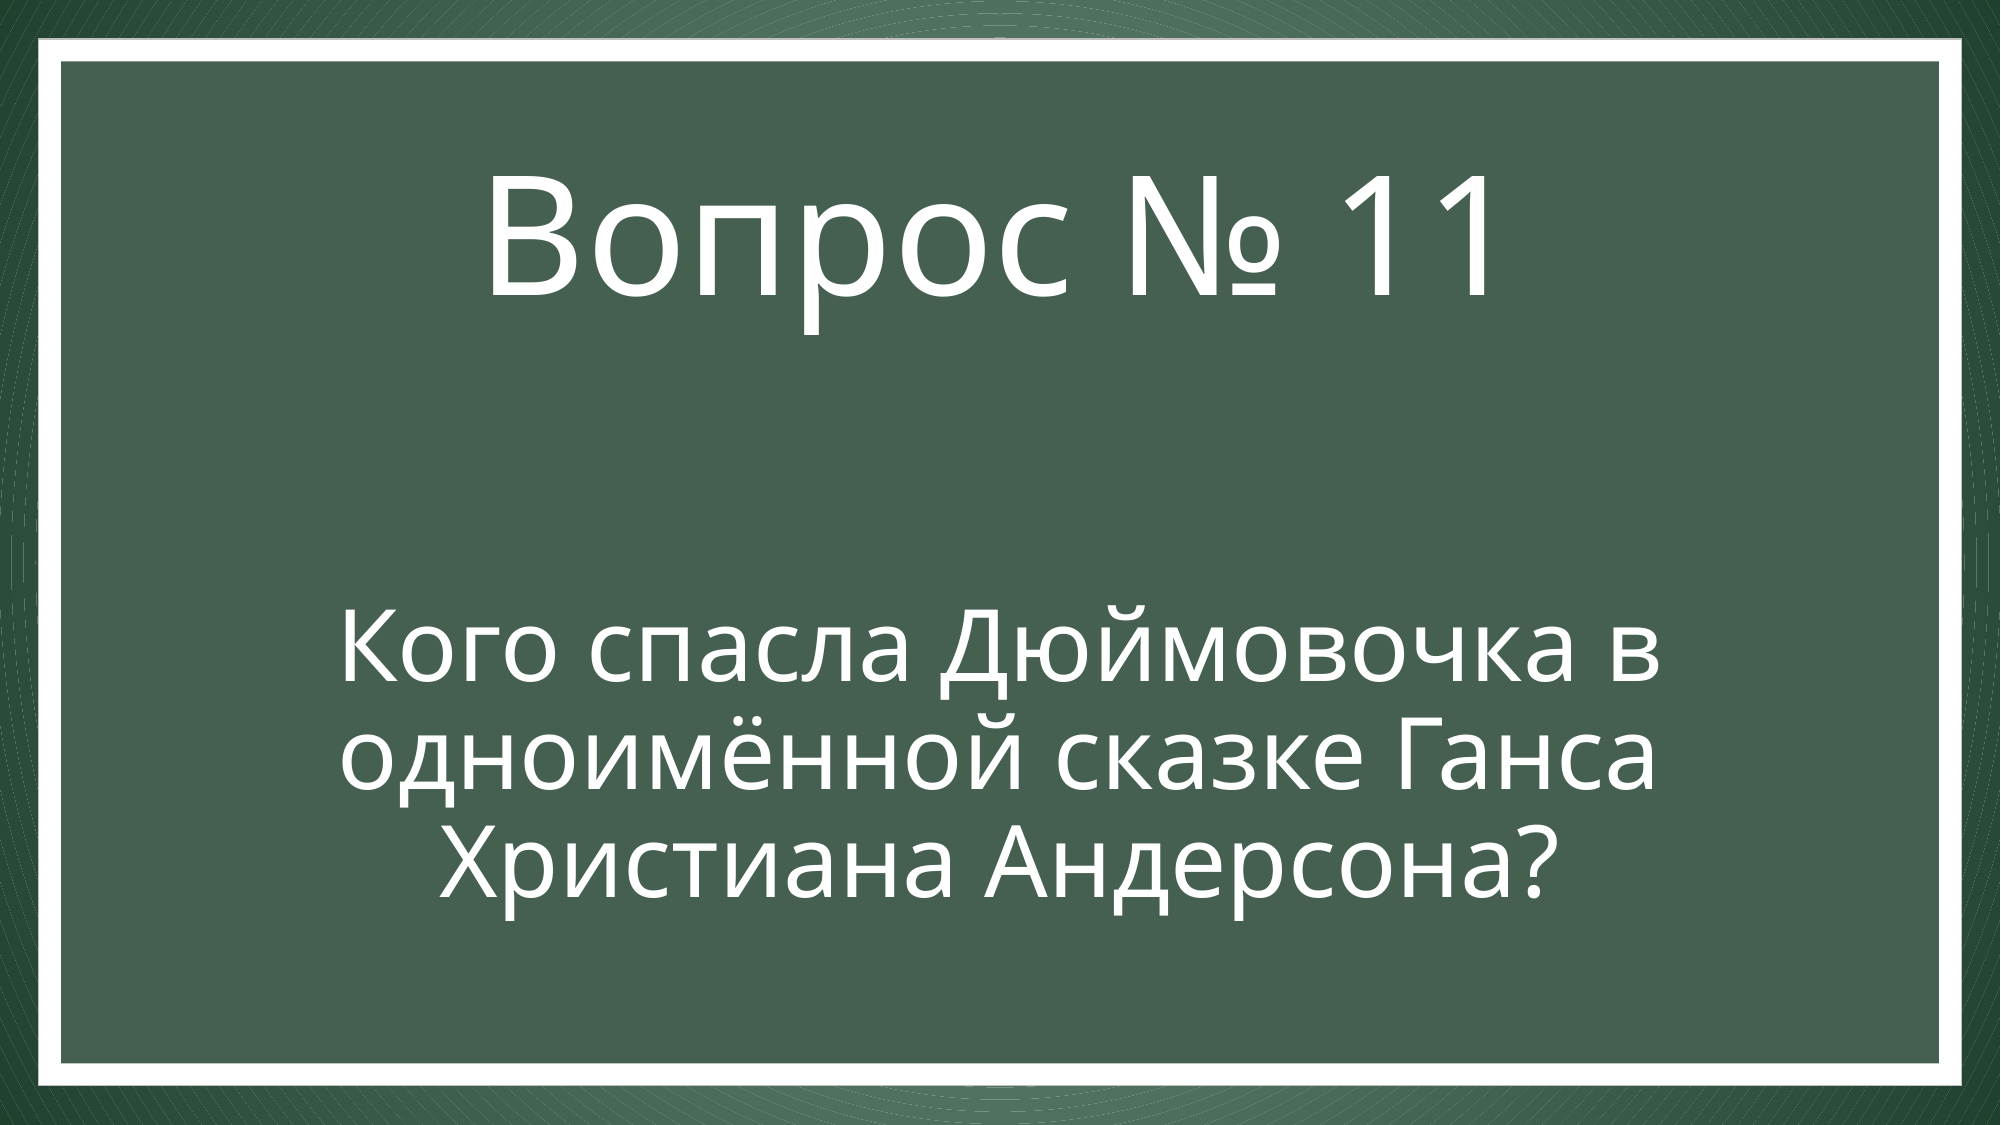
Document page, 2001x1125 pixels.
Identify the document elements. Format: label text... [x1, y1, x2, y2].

title Кого спасла Дюймовочка в одноимённой сказке Ганса Христиана Андерсона? [174, 530, 1825, 985]
list Вопрос № 11 [174, 121, 1825, 463]
